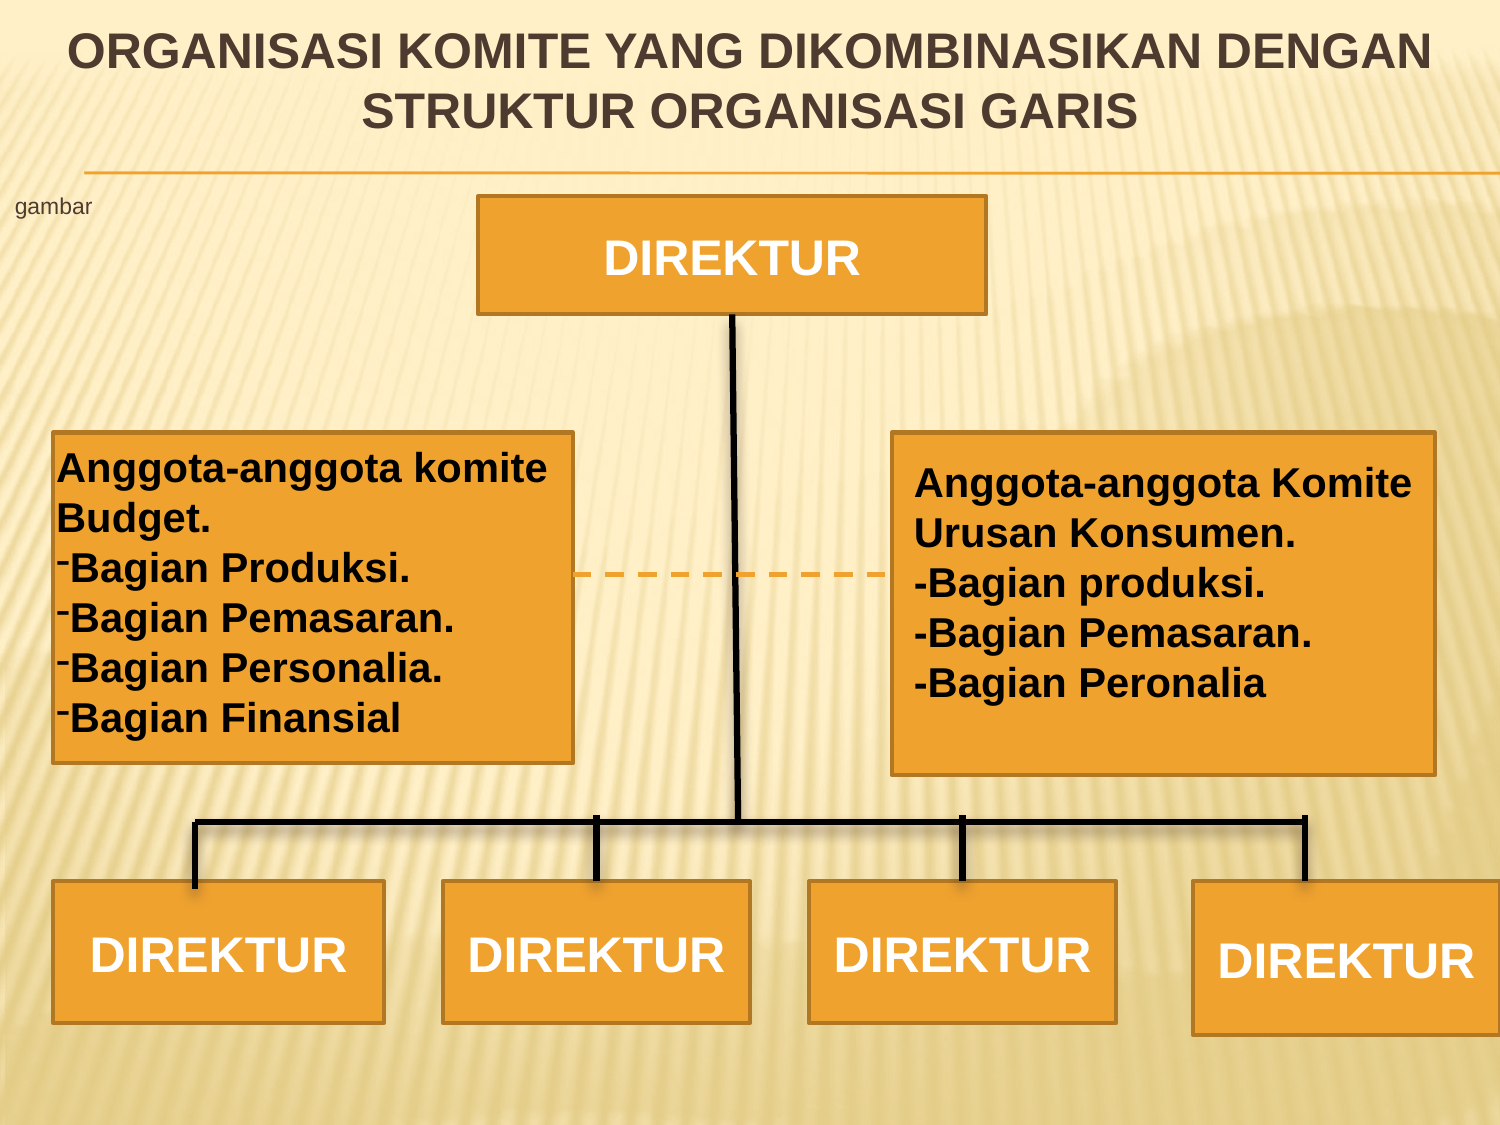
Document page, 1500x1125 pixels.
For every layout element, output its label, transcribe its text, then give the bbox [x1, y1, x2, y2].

title Organisasi komite yang dikombinasikan dengan struktur organisasi garis [0, 7, 1500, 149]
text_box Anggota-anggota Komite Urusan Konsumen. -Bagian produksi. -Bagian Pemasaran. -Bagian Peronalia [898, 448, 1428, 714]
text_box DIREKTUR [807, 879, 1118, 1025]
text_box [890, 430, 1437, 777]
text_box [51, 430, 575, 765]
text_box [731, 314, 739, 573]
text_box Anggota-anggota komite Budget. Bagian Produksi. Bagian Pemasaran. Bagian Personalia. Bagian Finansial [41, 433, 568, 749]
text_box DIREKTUR [51, 879, 386, 1025]
text_box DIREKTUR [476, 194, 988, 316]
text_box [731, 589, 739, 821]
text_box DIREKTUR [1191, 879, 1500, 1037]
list gambar [0, 184, 1500, 998]
text_box DIREKTUR [441, 879, 752, 1025]
